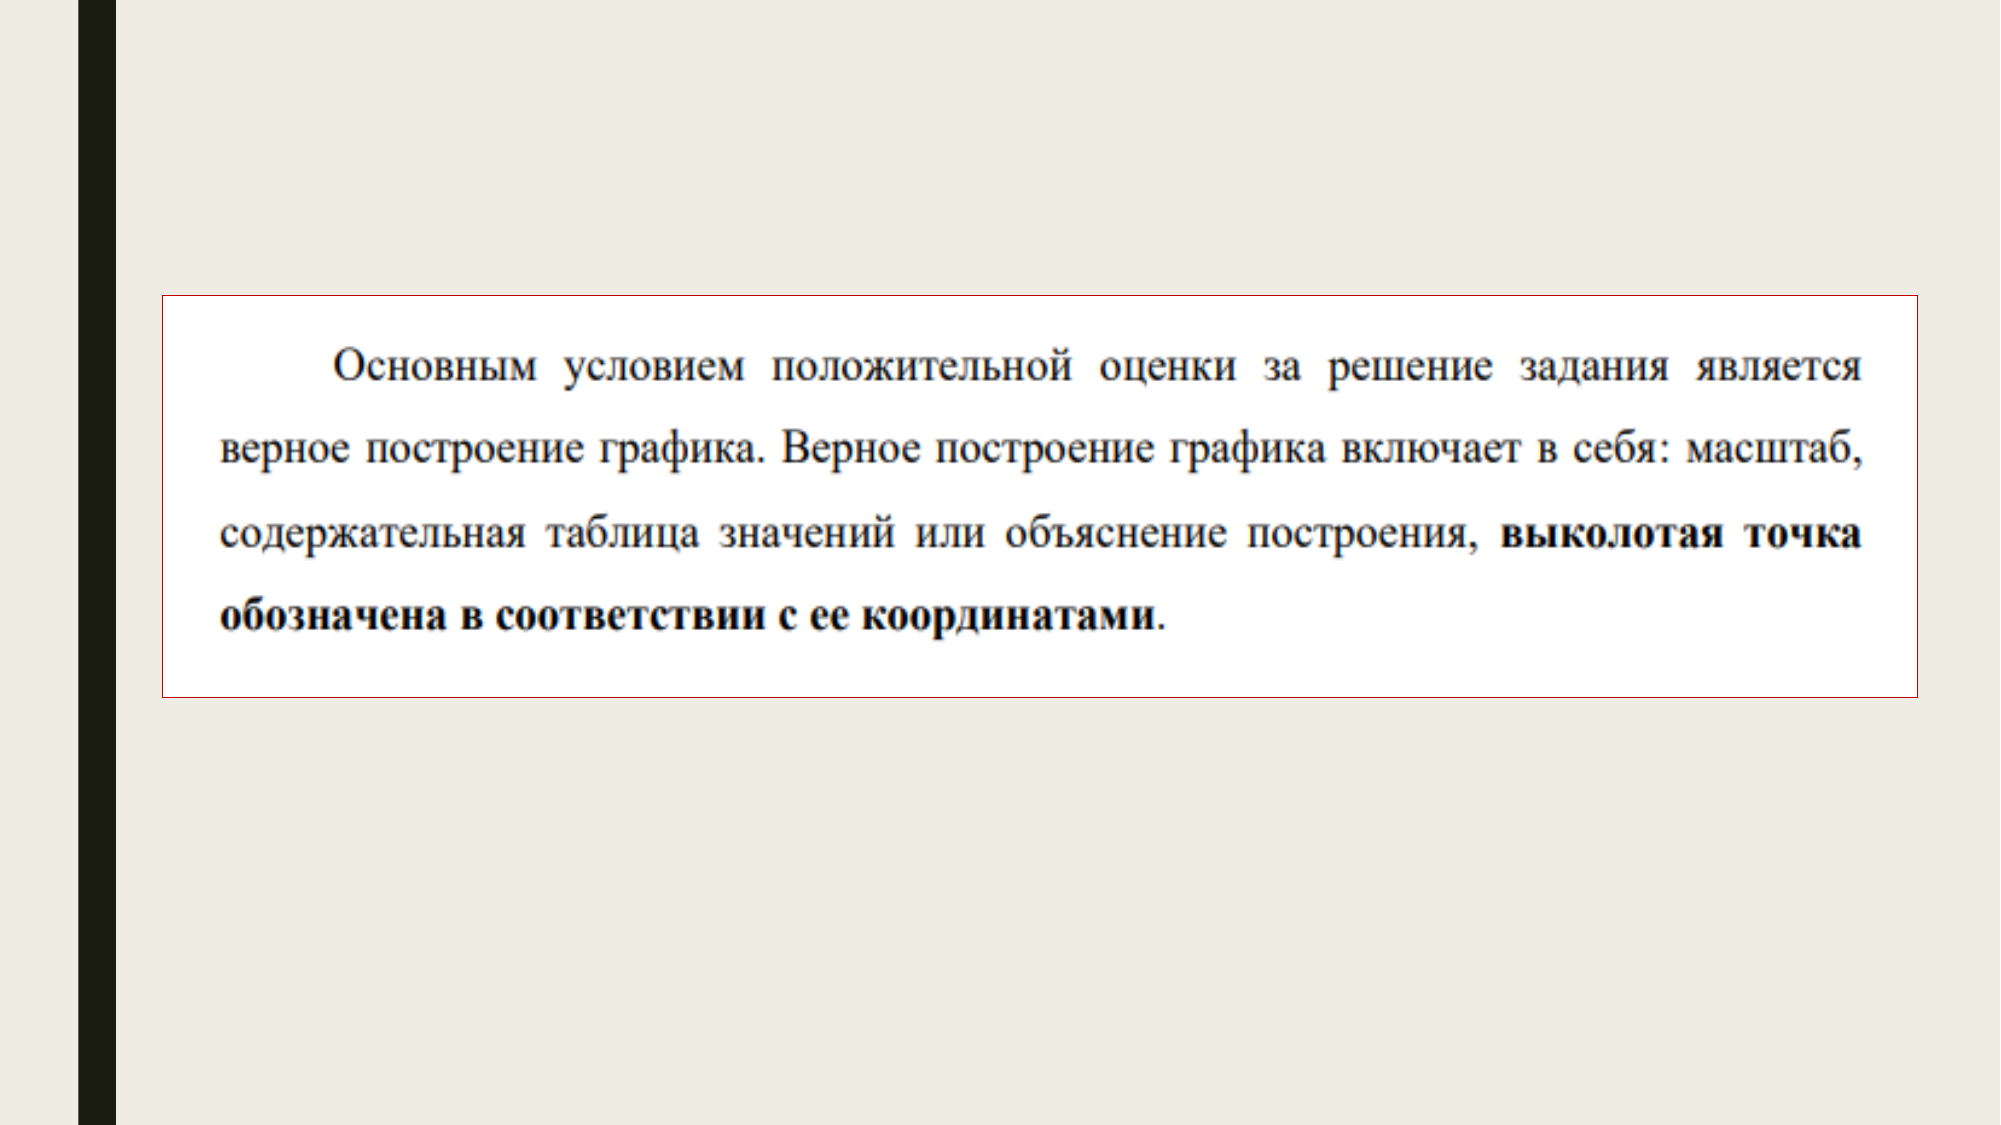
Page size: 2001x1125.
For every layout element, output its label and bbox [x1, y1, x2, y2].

picture [162, 295, 1918, 698]
